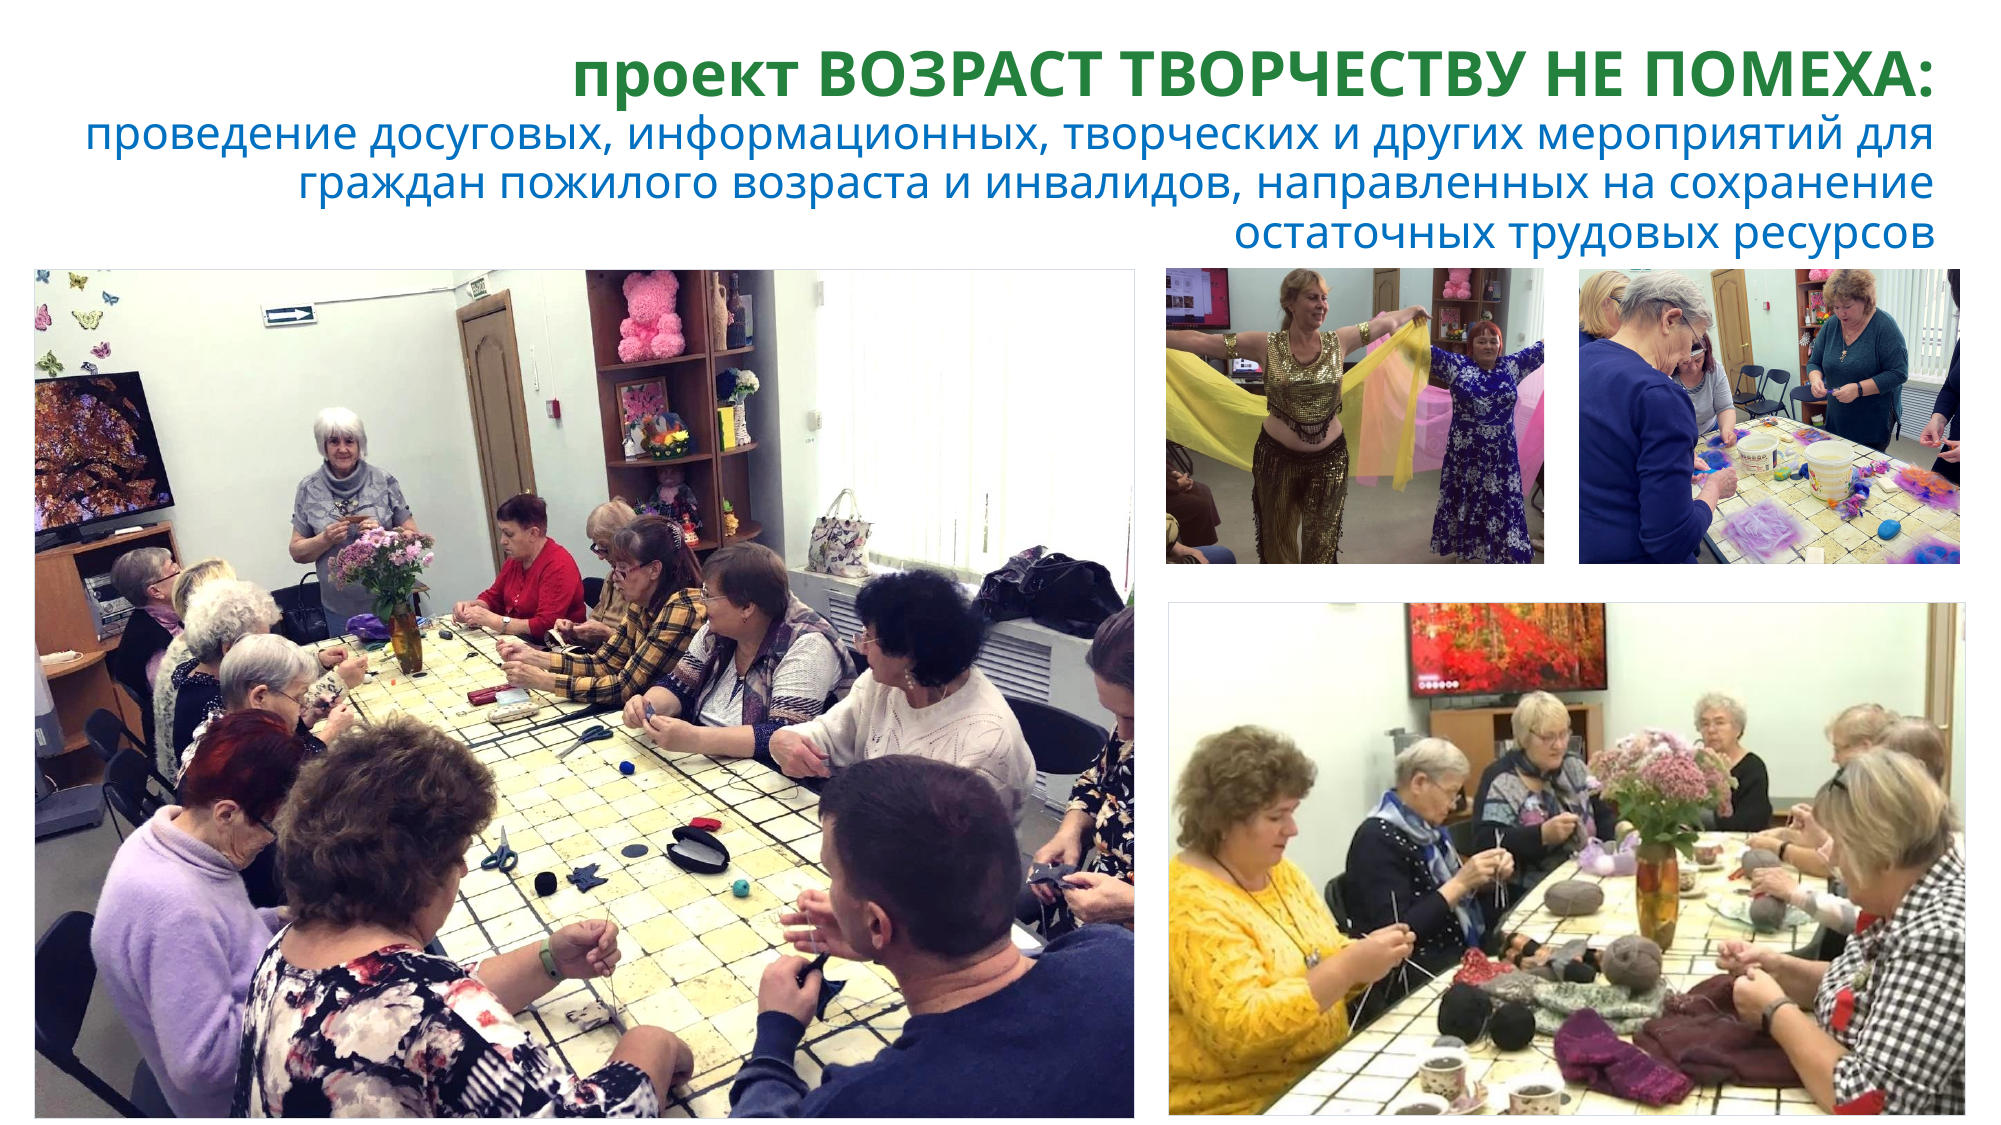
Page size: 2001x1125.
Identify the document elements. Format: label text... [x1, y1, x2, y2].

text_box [34, 268, 1966, 1119]
title проект ВОЗРАСТ ТВОРЧЕСТВУ НЕ ПОМЕХА: проведение досуговых, информационных, творческих и других мероприятий для граждан пожилого возраста и инвалидов, направленных на сохранение остаточных трудовых ресурсов [53, 31, 1952, 268]
